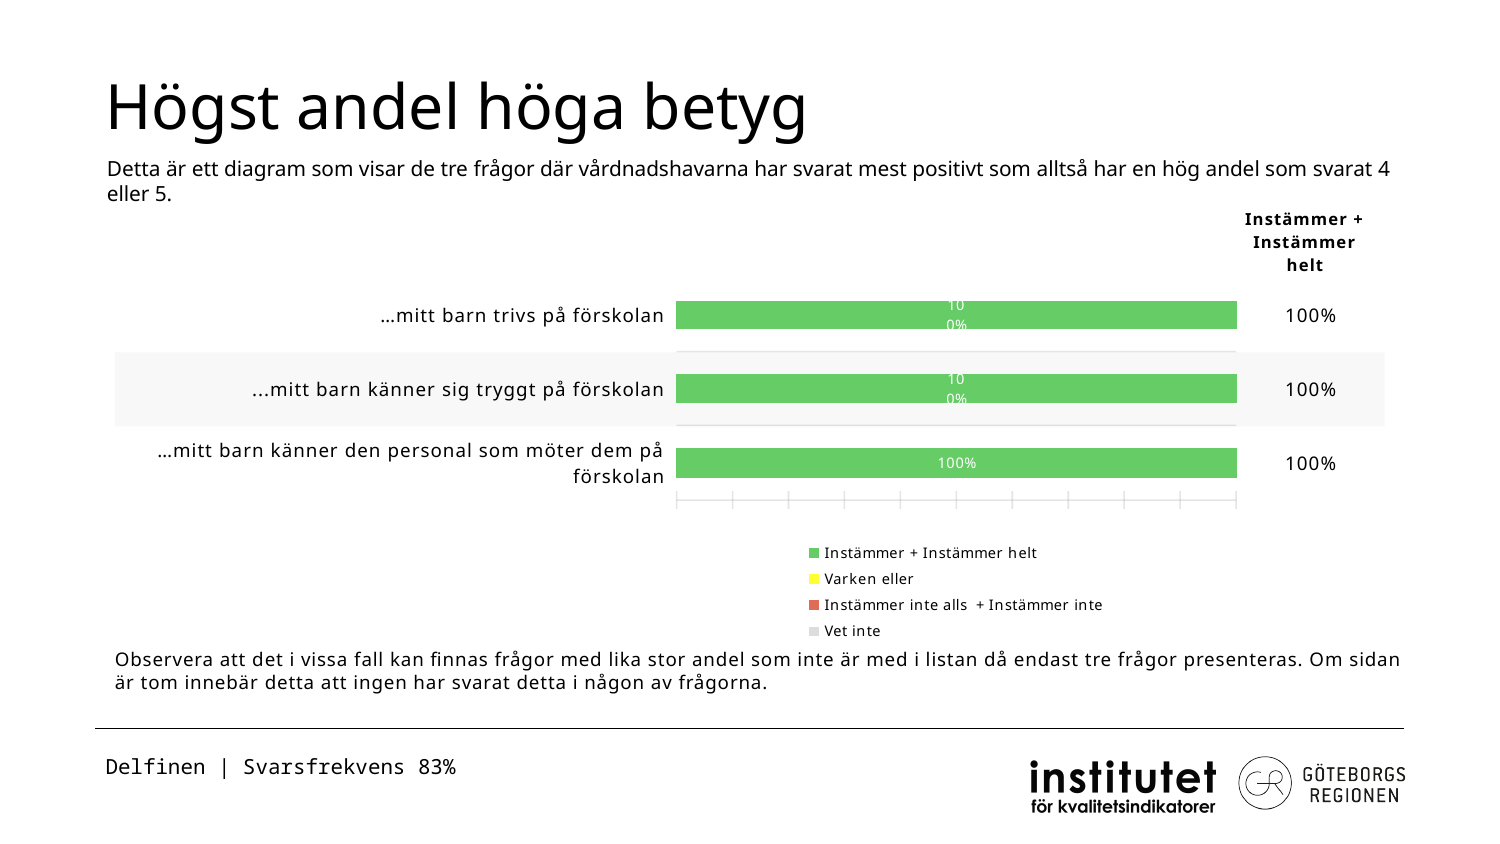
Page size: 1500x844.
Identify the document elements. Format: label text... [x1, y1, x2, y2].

text_box Detta är ett diagram som visar de tre frågor där vårdnadshavarna har svarat mest positivt som alltså har en hög andel som svarat 4 eller 5. [92, 148, 1409, 213]
picture [1029, 751, 1218, 818]
title Högst andel höga betyg [90, 59, 1412, 149]
text_box Delfinen | Svarsfrekvens 83% [90, 746, 986, 787]
text_box Observera att det i vissa fall kan finnas frågor med lika stor andel som inte är med i listan då endast tre frågor presenteras. Om sidan är tom innebär detta att ingen har svarat detta i någon av frågorna. [114, 648, 1412, 728]
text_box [118, 590, 1382, 676]
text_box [114, 204, 1385, 648]
